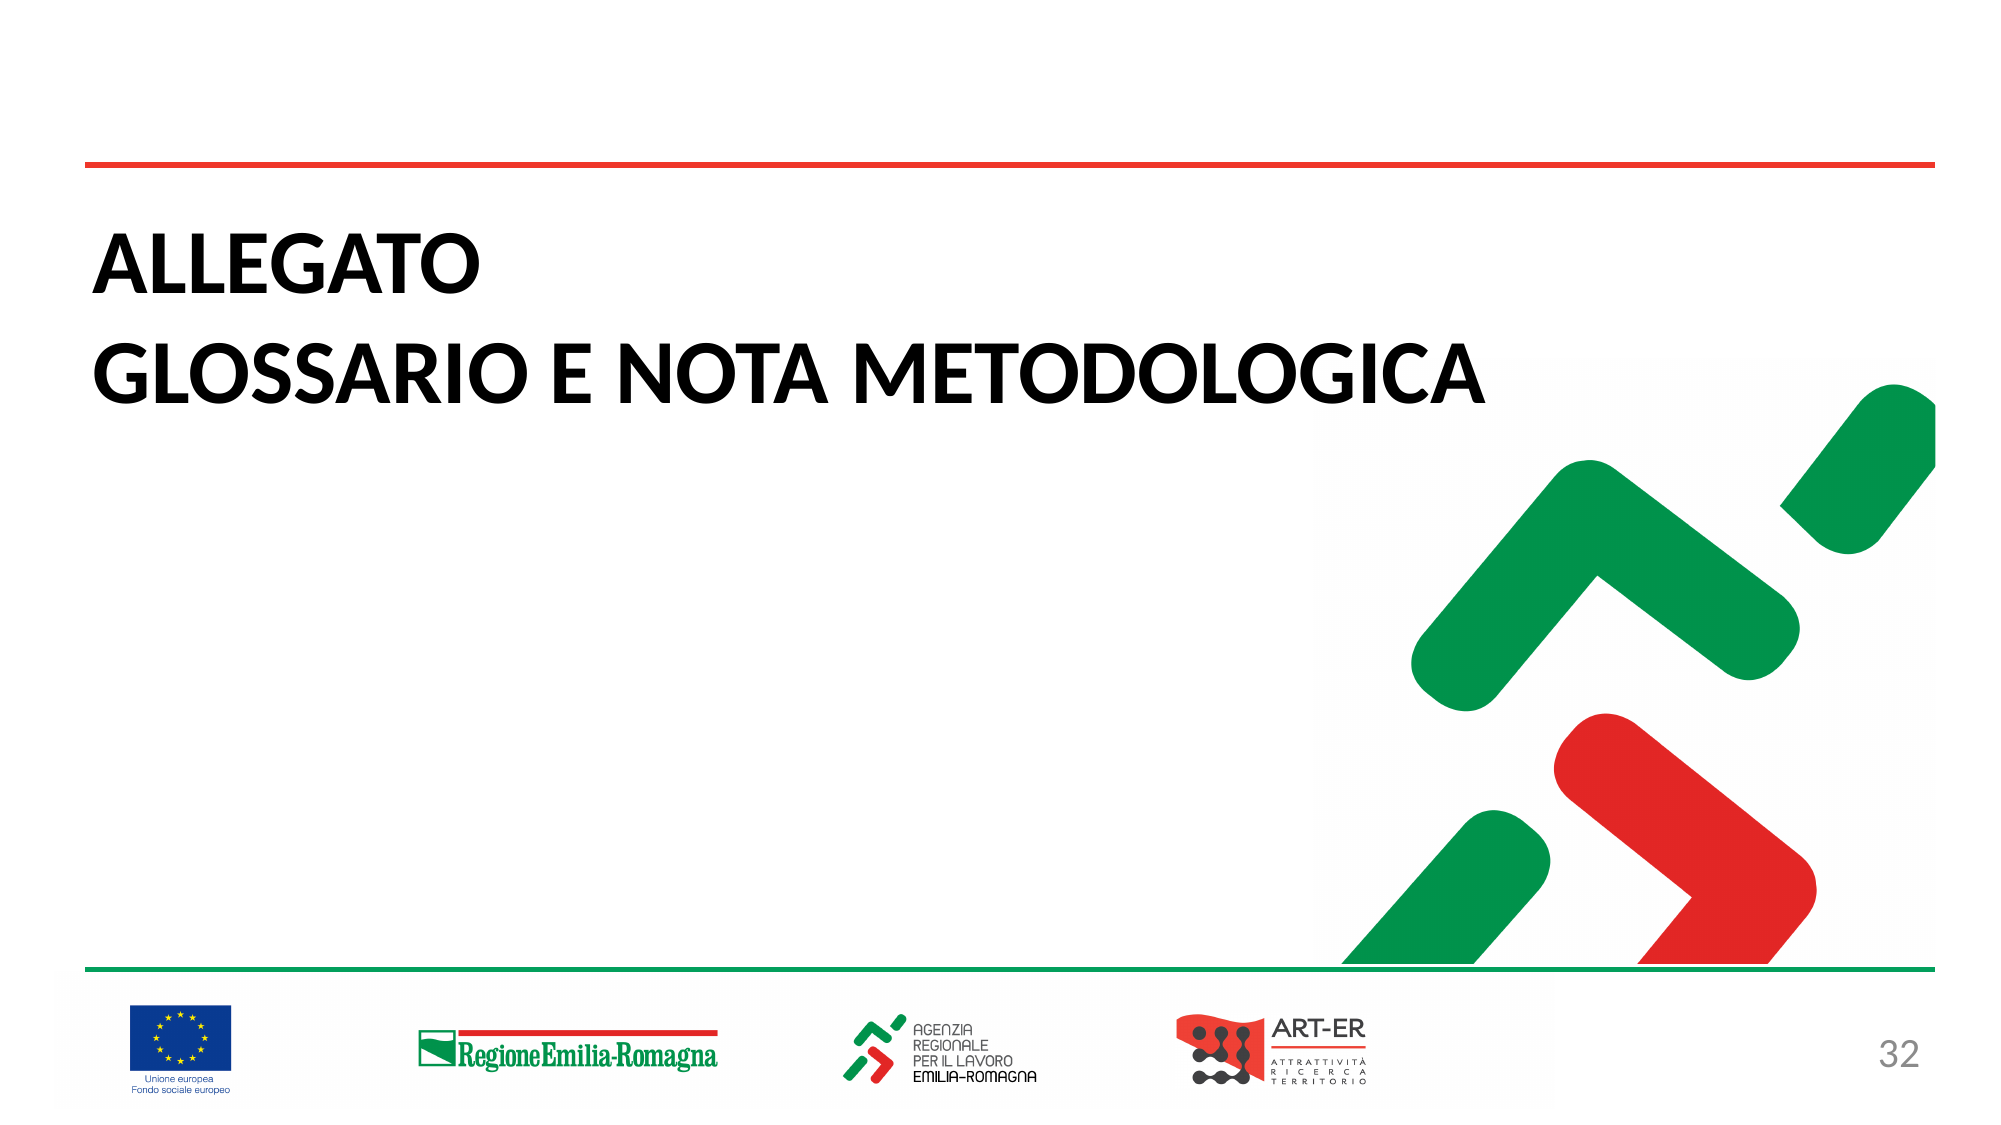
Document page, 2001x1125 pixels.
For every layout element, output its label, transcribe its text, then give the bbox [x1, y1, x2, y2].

text_box ALLEGATO GLOSSARIO E NOTA METODOLOGICA [78, 194, 1503, 430]
picture [54, 971, 1555, 1109]
slide_number 32 [1468, 1020, 1936, 1081]
picture [1313, 357, 1936, 964]
